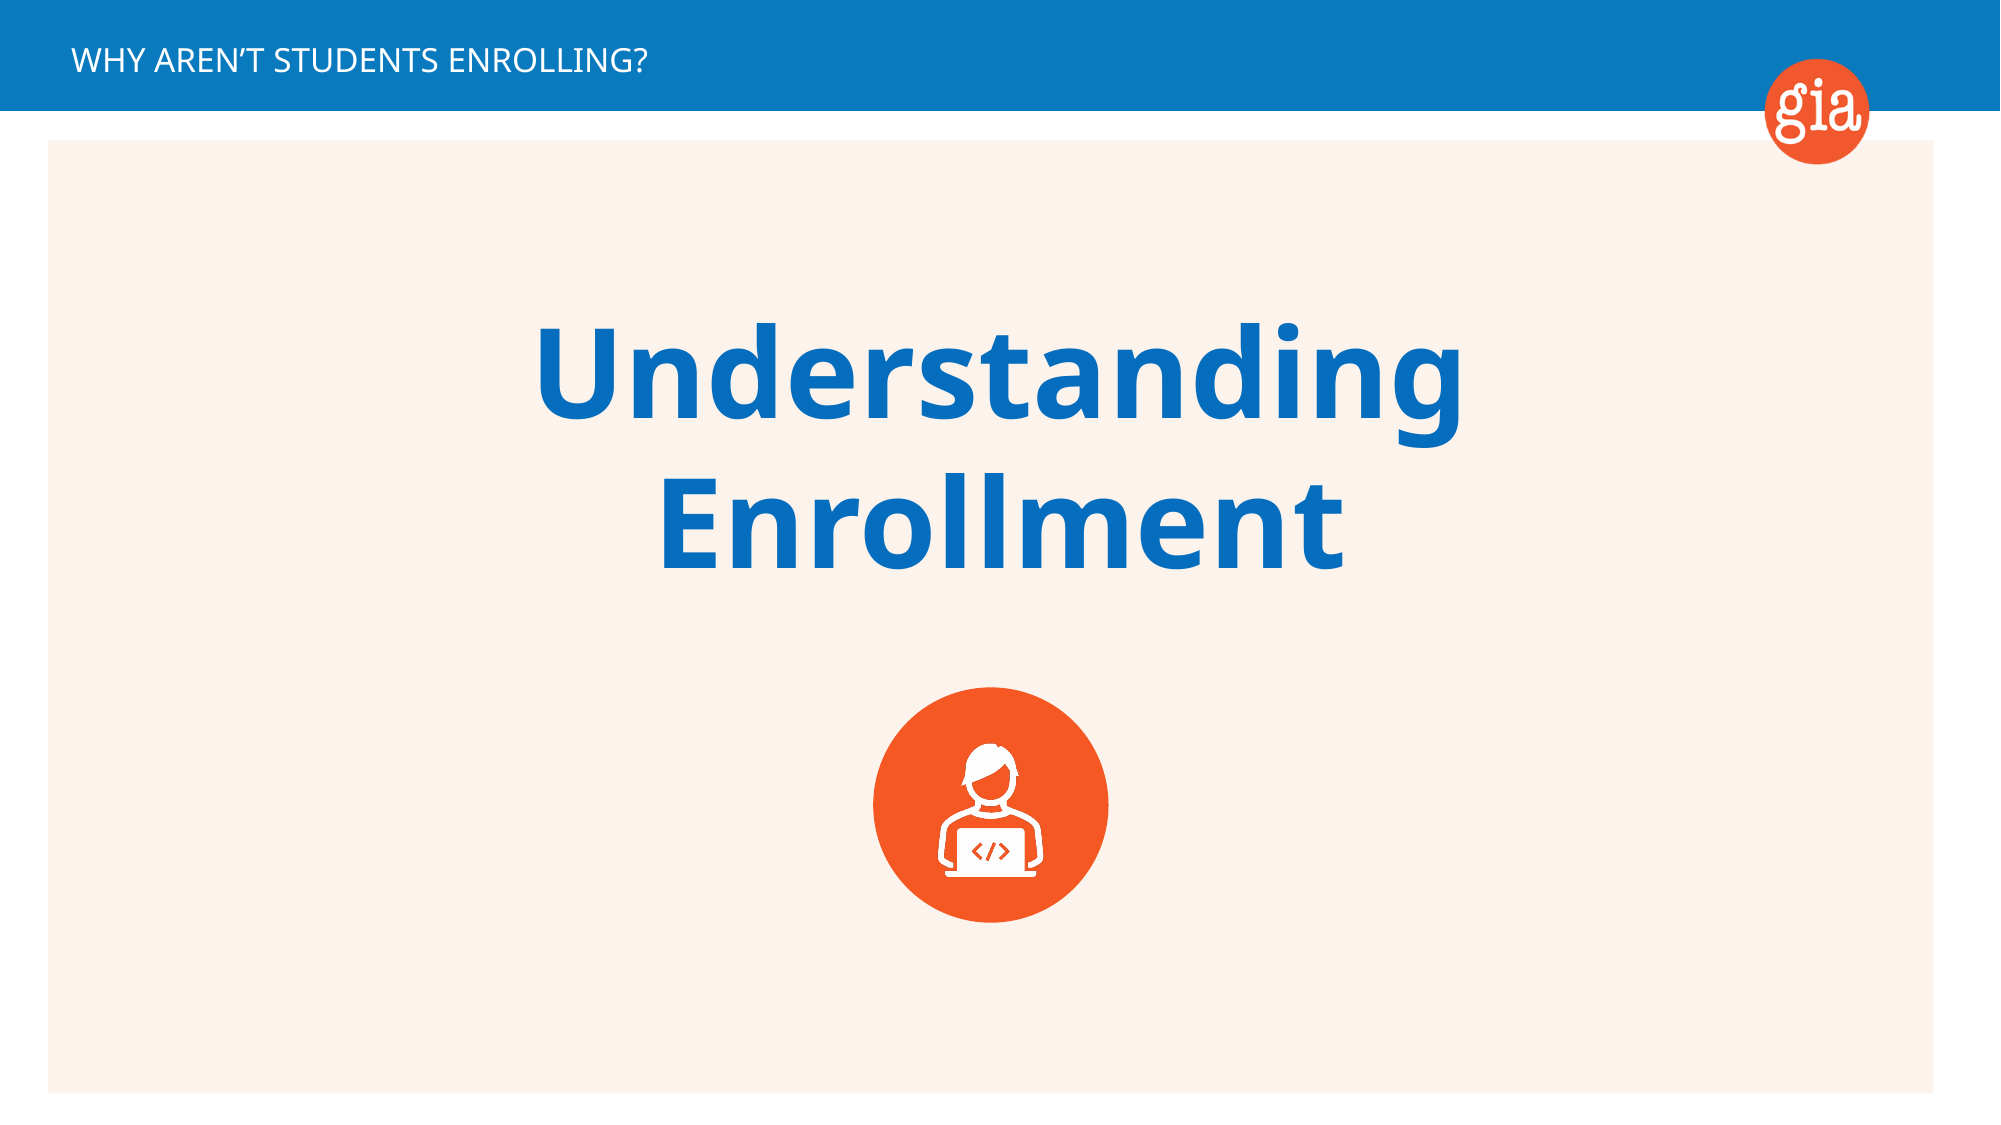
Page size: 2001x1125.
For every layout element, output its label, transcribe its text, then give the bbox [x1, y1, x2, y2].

text_box WHY AREN’T STUDENTS ENROLLING? [55, 31, 1632, 111]
text_box [47, 139, 1935, 1095]
text_box Understanding Enrollment [395, 285, 1605, 636]
picture [1760, 55, 1872, 168]
text_box [872, 686, 1110, 924]
text_box [0, 0, 2000, 111]
picture [915, 729, 1066, 880]
